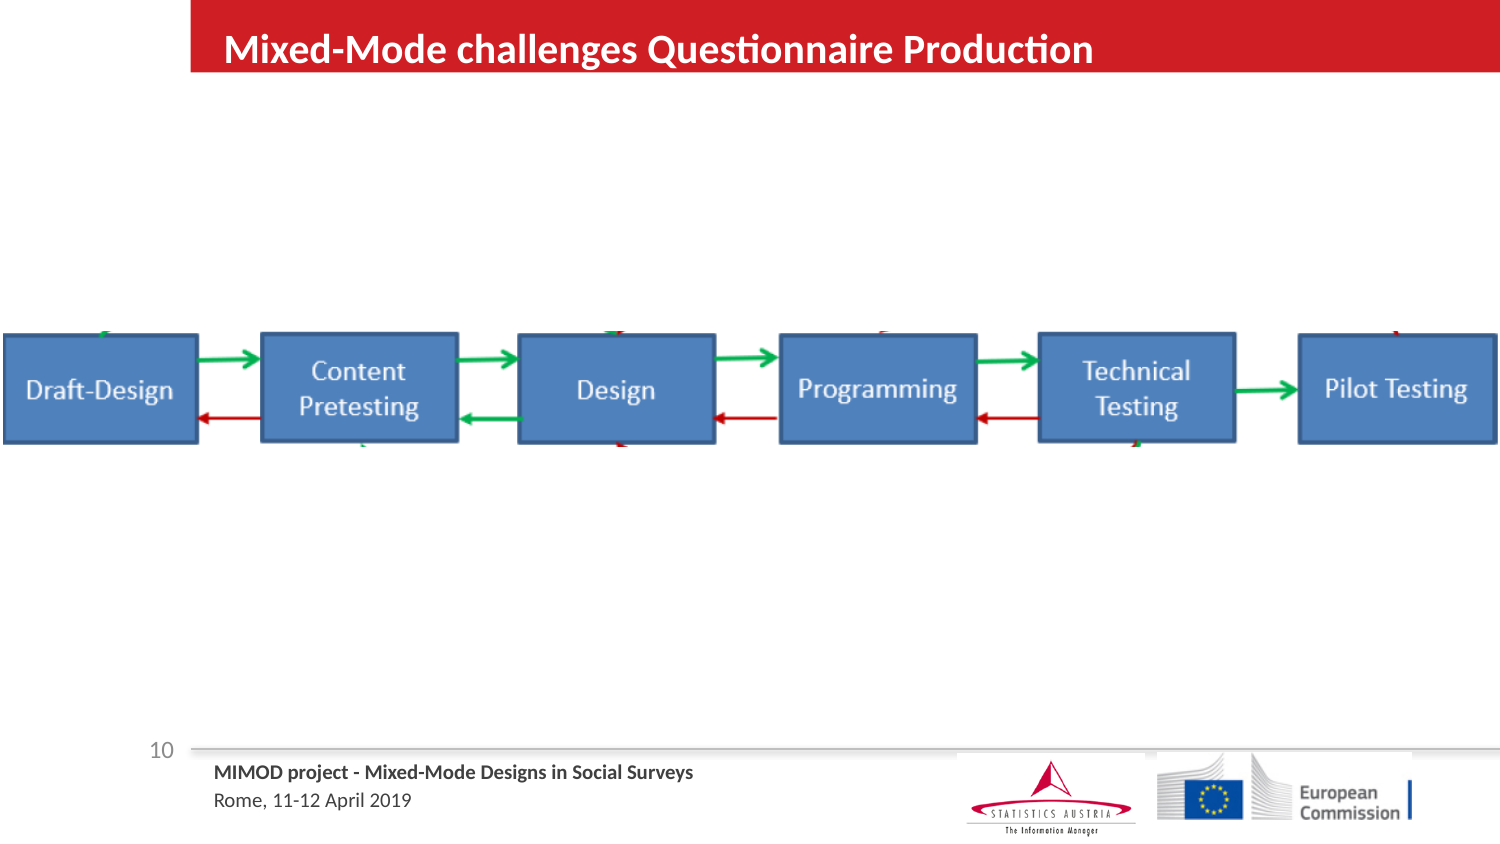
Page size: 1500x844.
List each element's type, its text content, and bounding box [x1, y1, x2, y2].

slide_number 10 [122, 725, 190, 771]
text_box MIMOD project - Mixed-Mode Designs in Social Surveys Rome, 11-12 April 2019 [199, 762, 898, 819]
picture [2, 331, 1500, 447]
picture [1157, 751, 1412, 821]
text_box Mixed-Mode challenges Questionnaire Production [214, 21, 1463, 72]
picture [957, 753, 1145, 842]
text_box [190, 0, 1500, 73]
